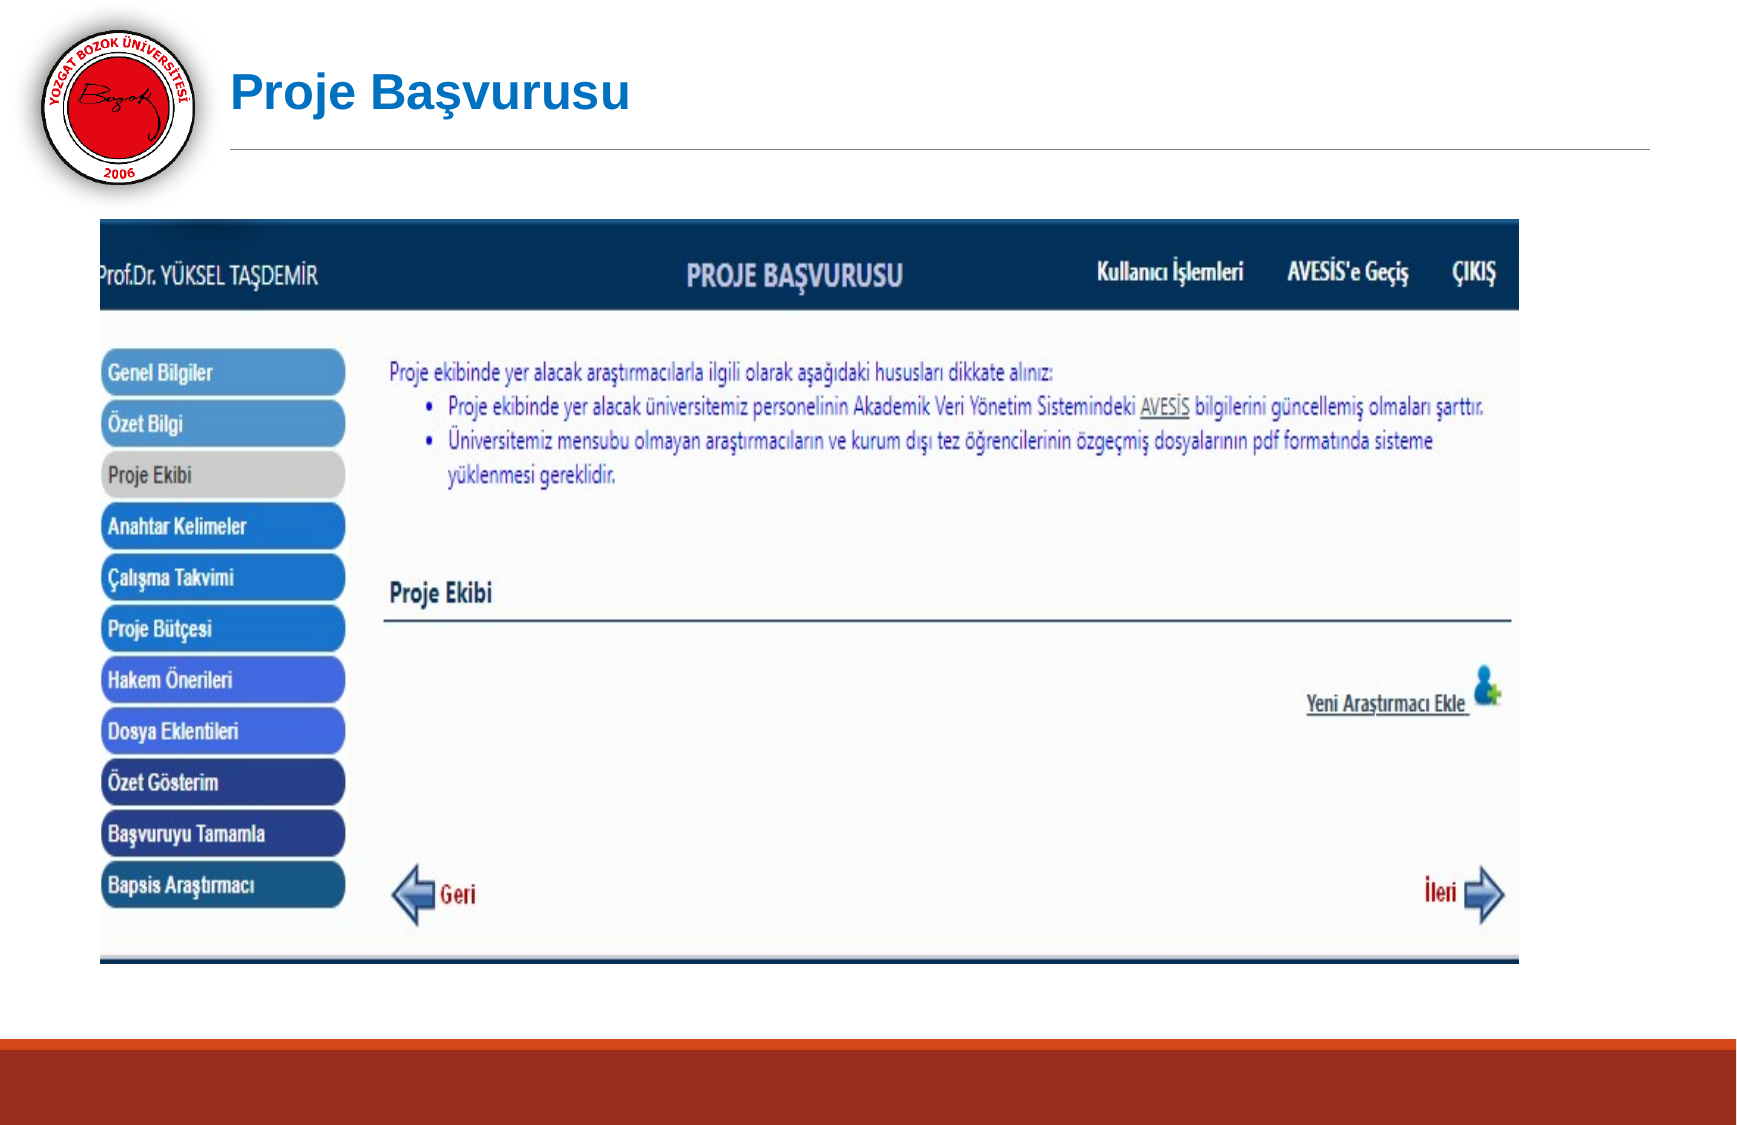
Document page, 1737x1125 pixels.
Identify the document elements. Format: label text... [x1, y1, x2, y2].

picture [99, 219, 1519, 965]
picture [41, 30, 195, 185]
text_box Proje Başvurusu [230, 30, 1392, 120]
